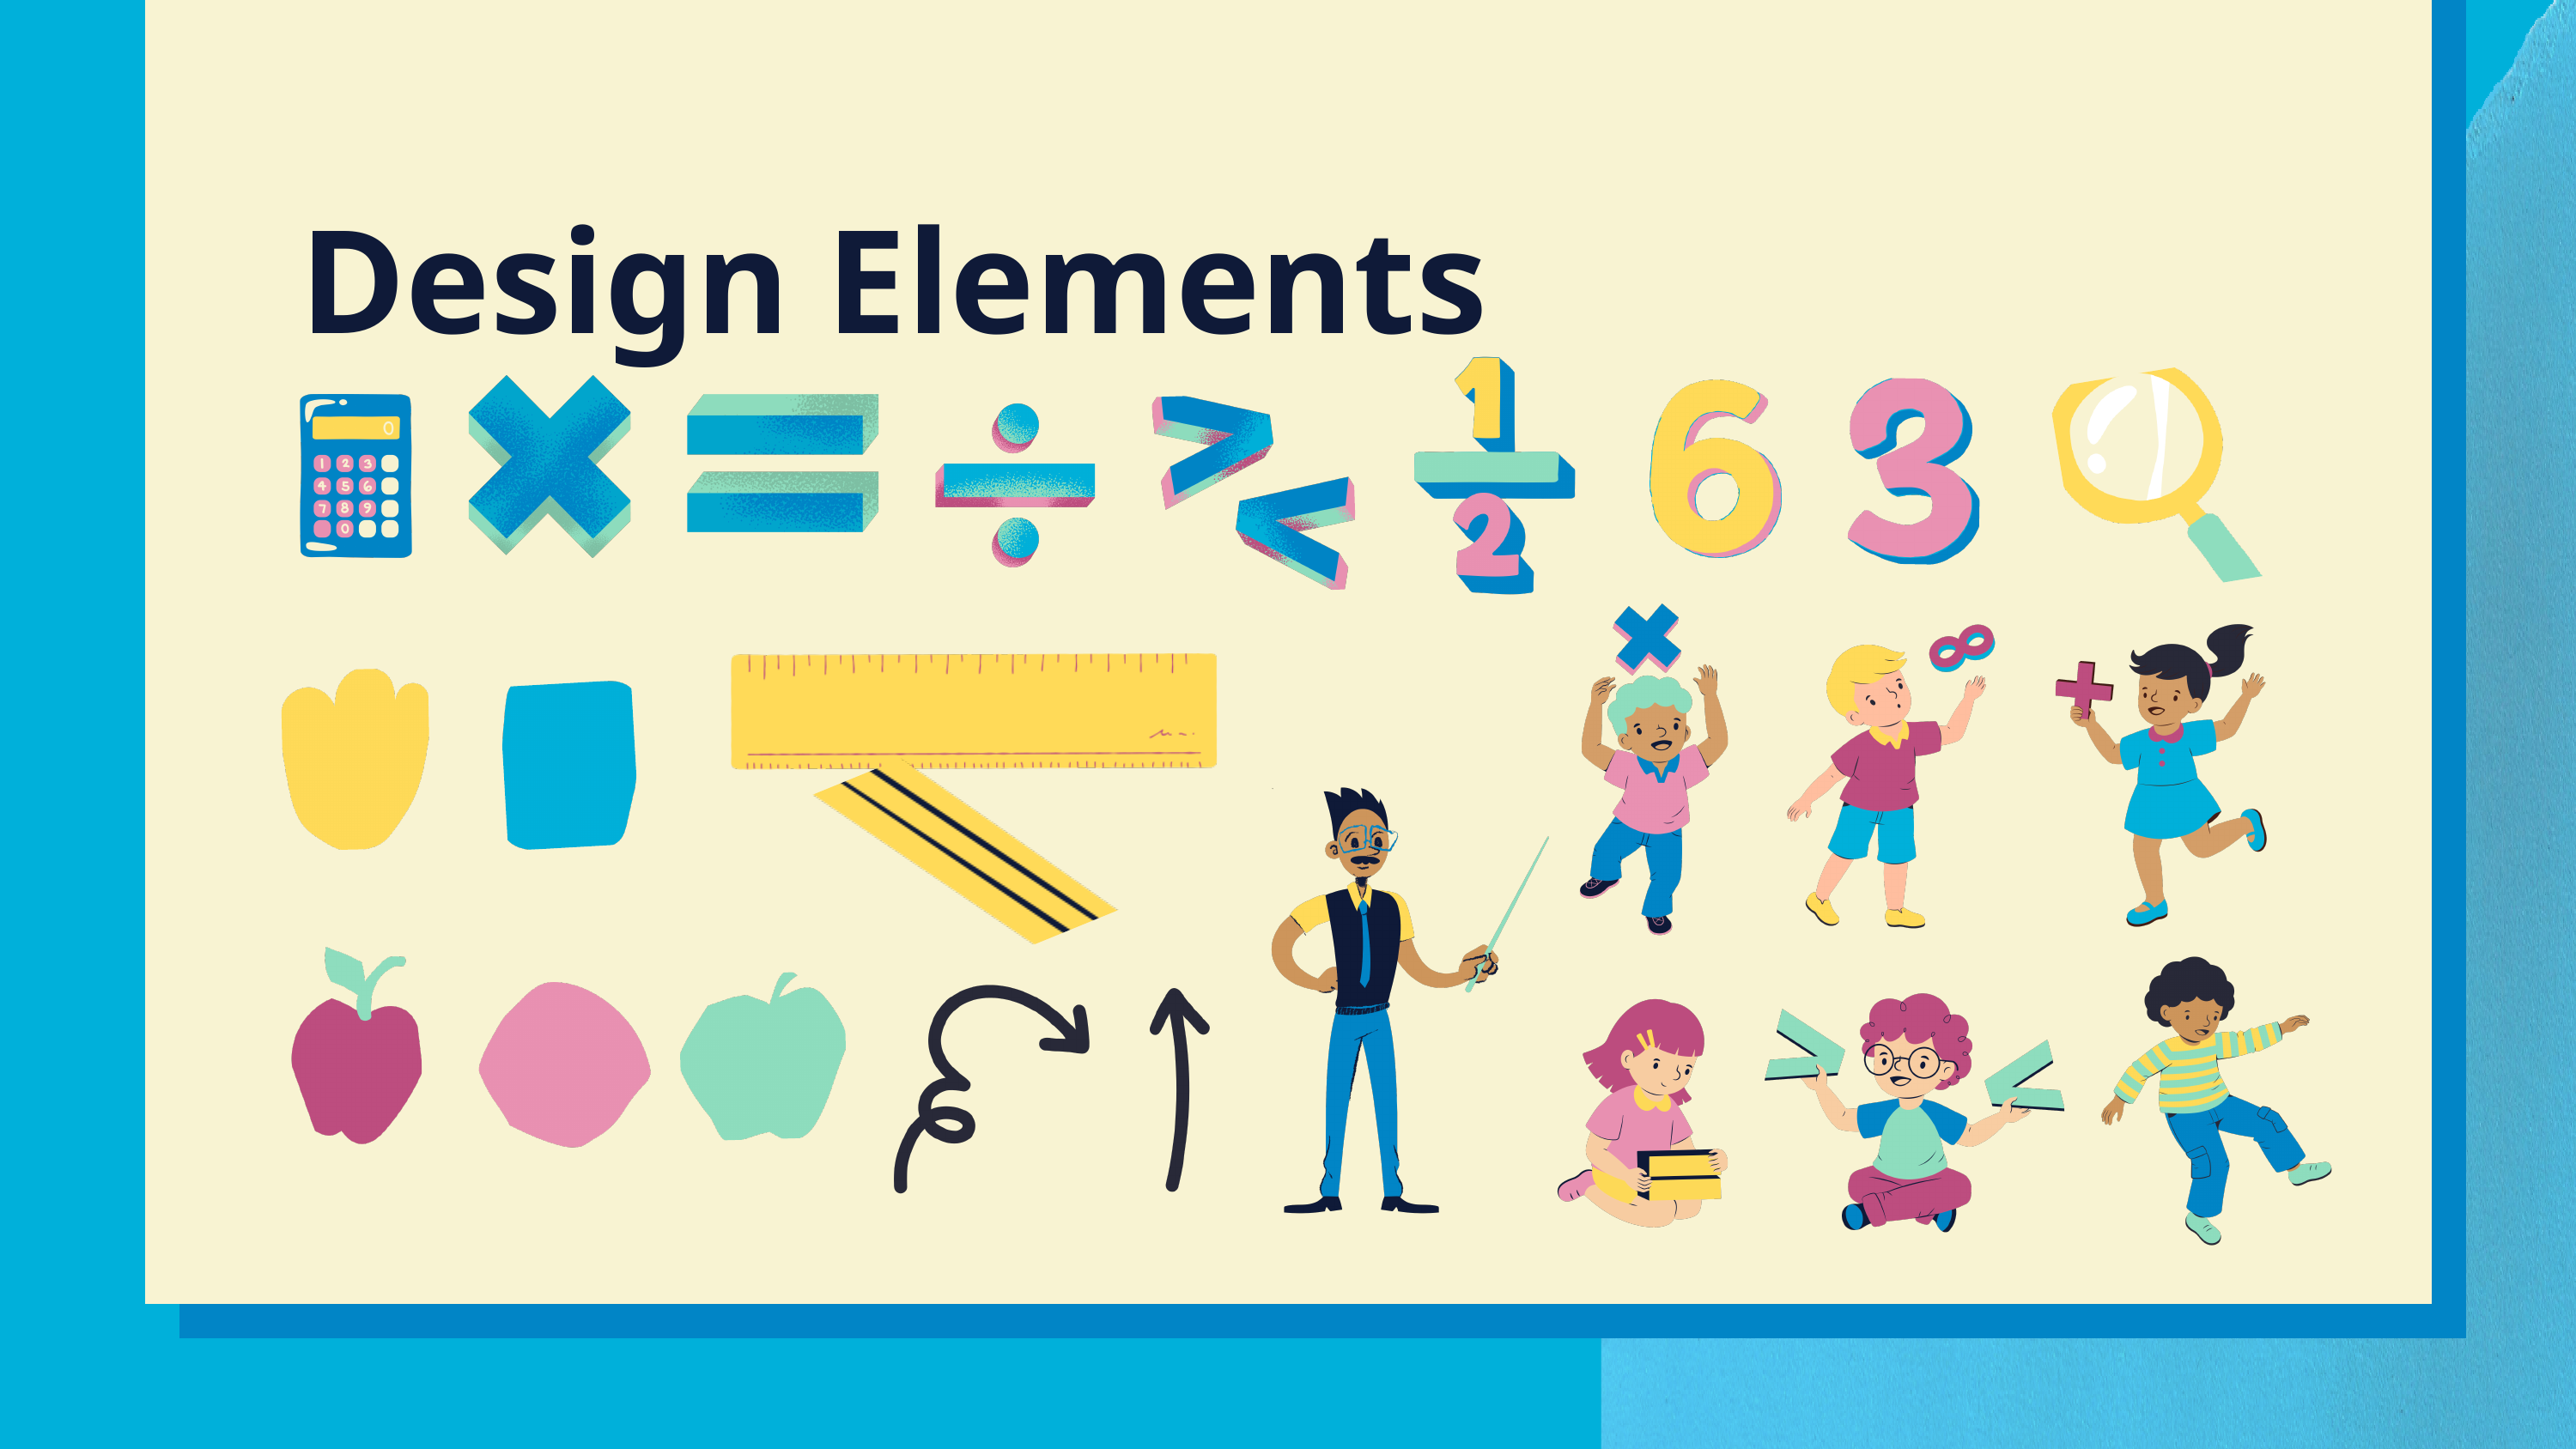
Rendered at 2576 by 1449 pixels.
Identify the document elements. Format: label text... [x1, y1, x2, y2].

text_box [2047, 357, 2269, 606]
text_box [2101, 955, 2332, 1246]
text_box [280, 667, 432, 852]
text_box [1649, 379, 1782, 558]
text_box [1765, 986, 2065, 1233]
picture [1271, 785, 1549, 1214]
text_box [179, 0, 2467, 1338]
text_box [894, 983, 1091, 1195]
text_box [1147, 986, 1212, 1192]
text_box [1787, 622, 1996, 929]
text_box [468, 375, 631, 558]
text_box [478, 980, 651, 1148]
text_box [935, 403, 1096, 567]
text_box [1601, 0, 2576, 1449]
text_box [687, 394, 879, 532]
text_box [1847, 377, 1982, 566]
text_box [677, 970, 848, 1142]
text_box [499, 679, 641, 852]
text_box [708, 654, 1241, 1022]
text_box [300, 394, 412, 558]
text_box [144, 0, 2432, 1304]
text_box [731, 653, 1218, 770]
text_box [1579, 603, 1728, 936]
text_box [290, 947, 422, 1161]
text_box [1555, 991, 1728, 1228]
text_box [1413, 356, 1576, 596]
text_box [2055, 622, 2269, 931]
text_box Design Elements [300, 122, 1788, 363]
text_box [1151, 391, 1358, 596]
